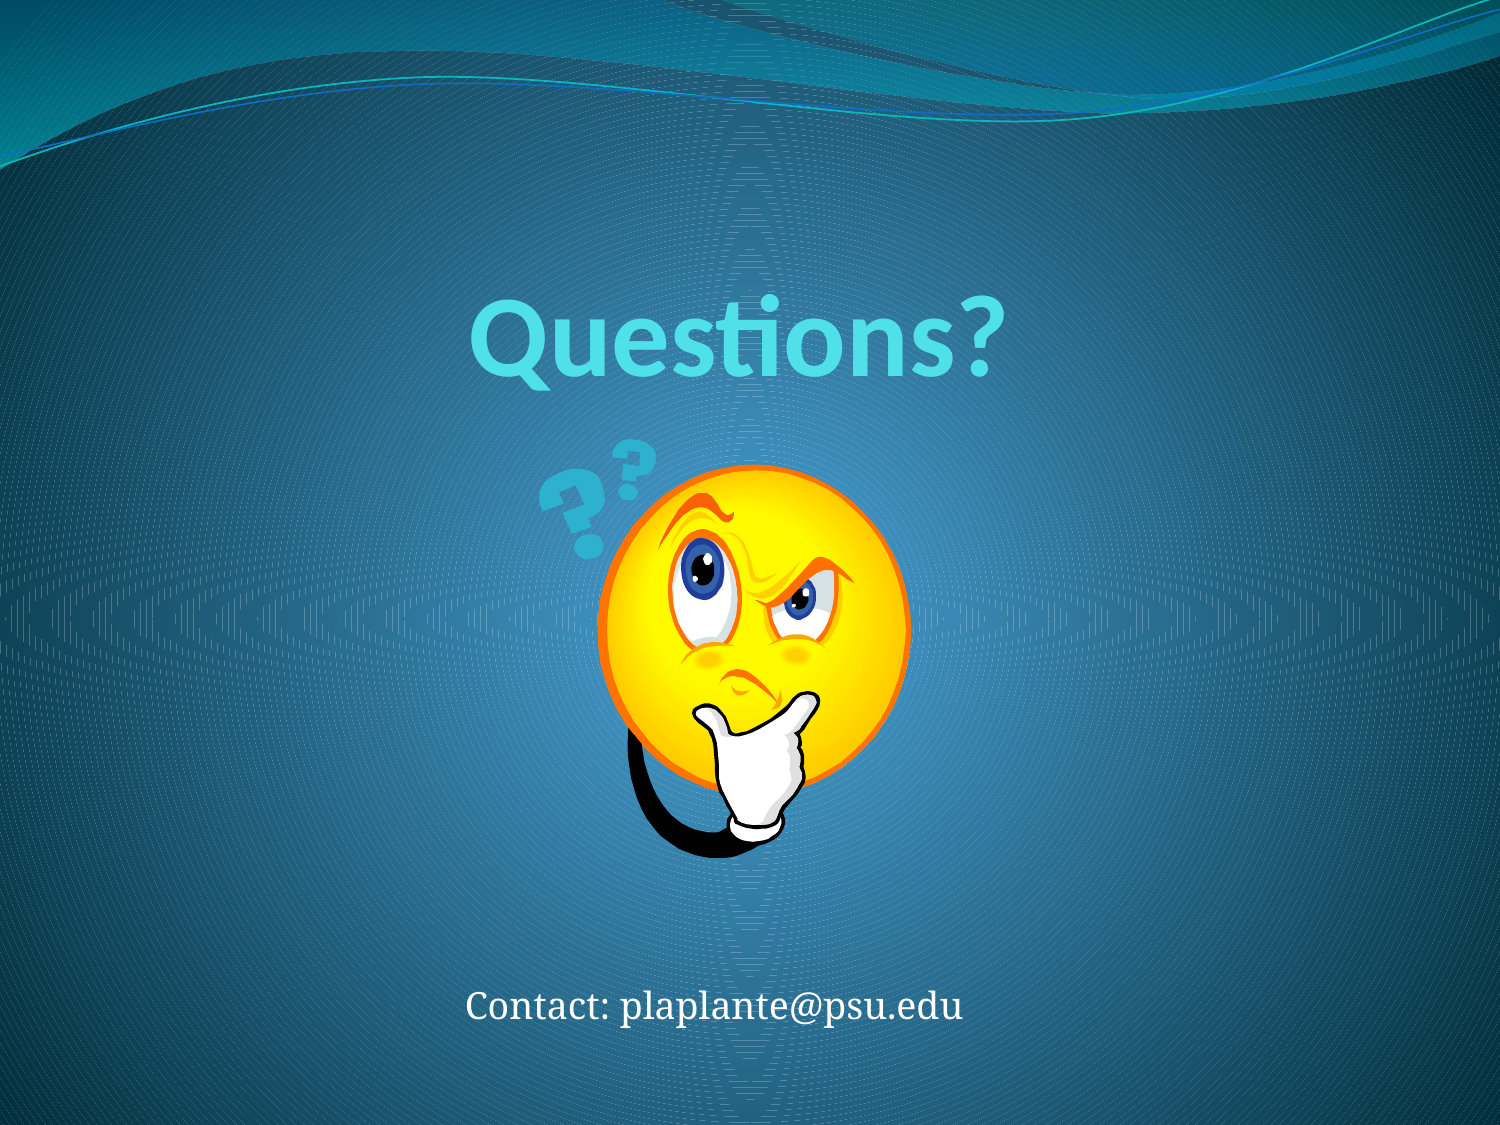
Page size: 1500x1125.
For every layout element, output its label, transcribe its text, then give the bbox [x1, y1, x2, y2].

text_box Contact: plaplante@psu.edu [450, 974, 1375, 1035]
picture [537, 437, 913, 860]
title Questions? [137, 99, 1013, 400]
